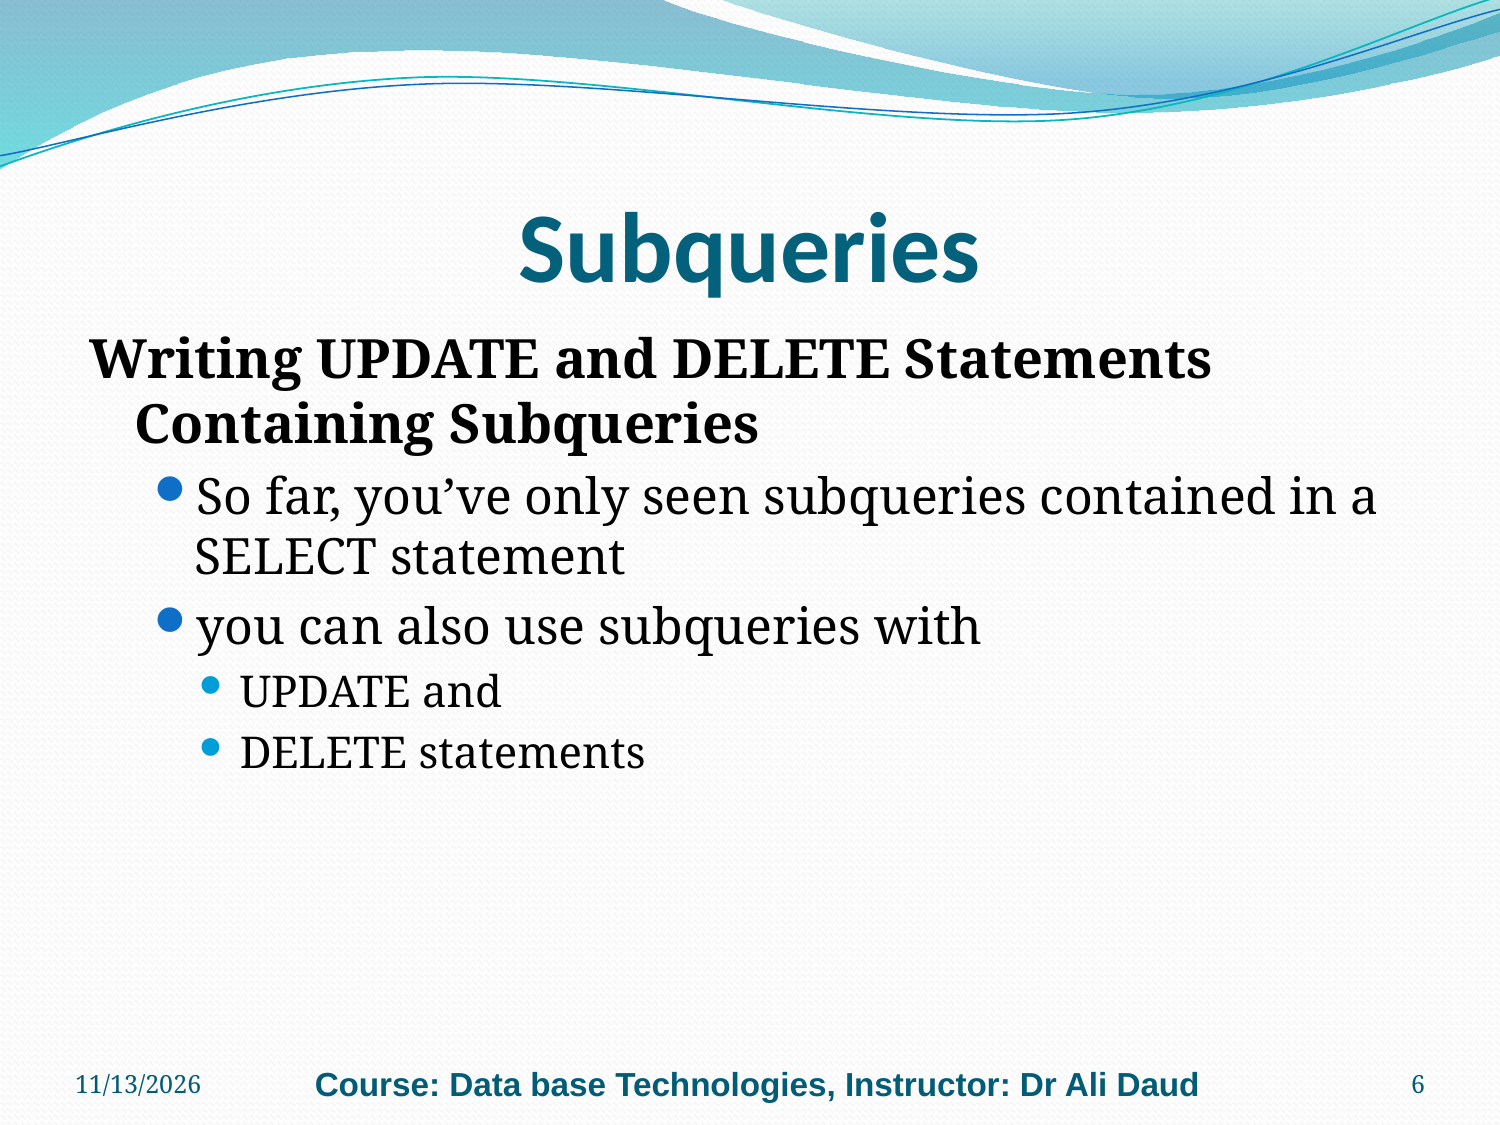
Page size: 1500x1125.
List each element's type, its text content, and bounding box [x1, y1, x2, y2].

list Writing UPDATE and DELETE Statements Containing Subqueries So far, you’ve only seen subqueries contained in a SELECT statement you can also use subqueries with UPDATE and DELETE statements [75, 317, 1425, 1038]
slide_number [75, 1042, 425, 1103]
footer Course: Data base Technologies, Instructor: Dr Ali Daud [425, 1042, 1238, 1103]
slide_number 6 [1299, 1042, 1425, 1103]
title Subqueries [75, 115, 1425, 303]
